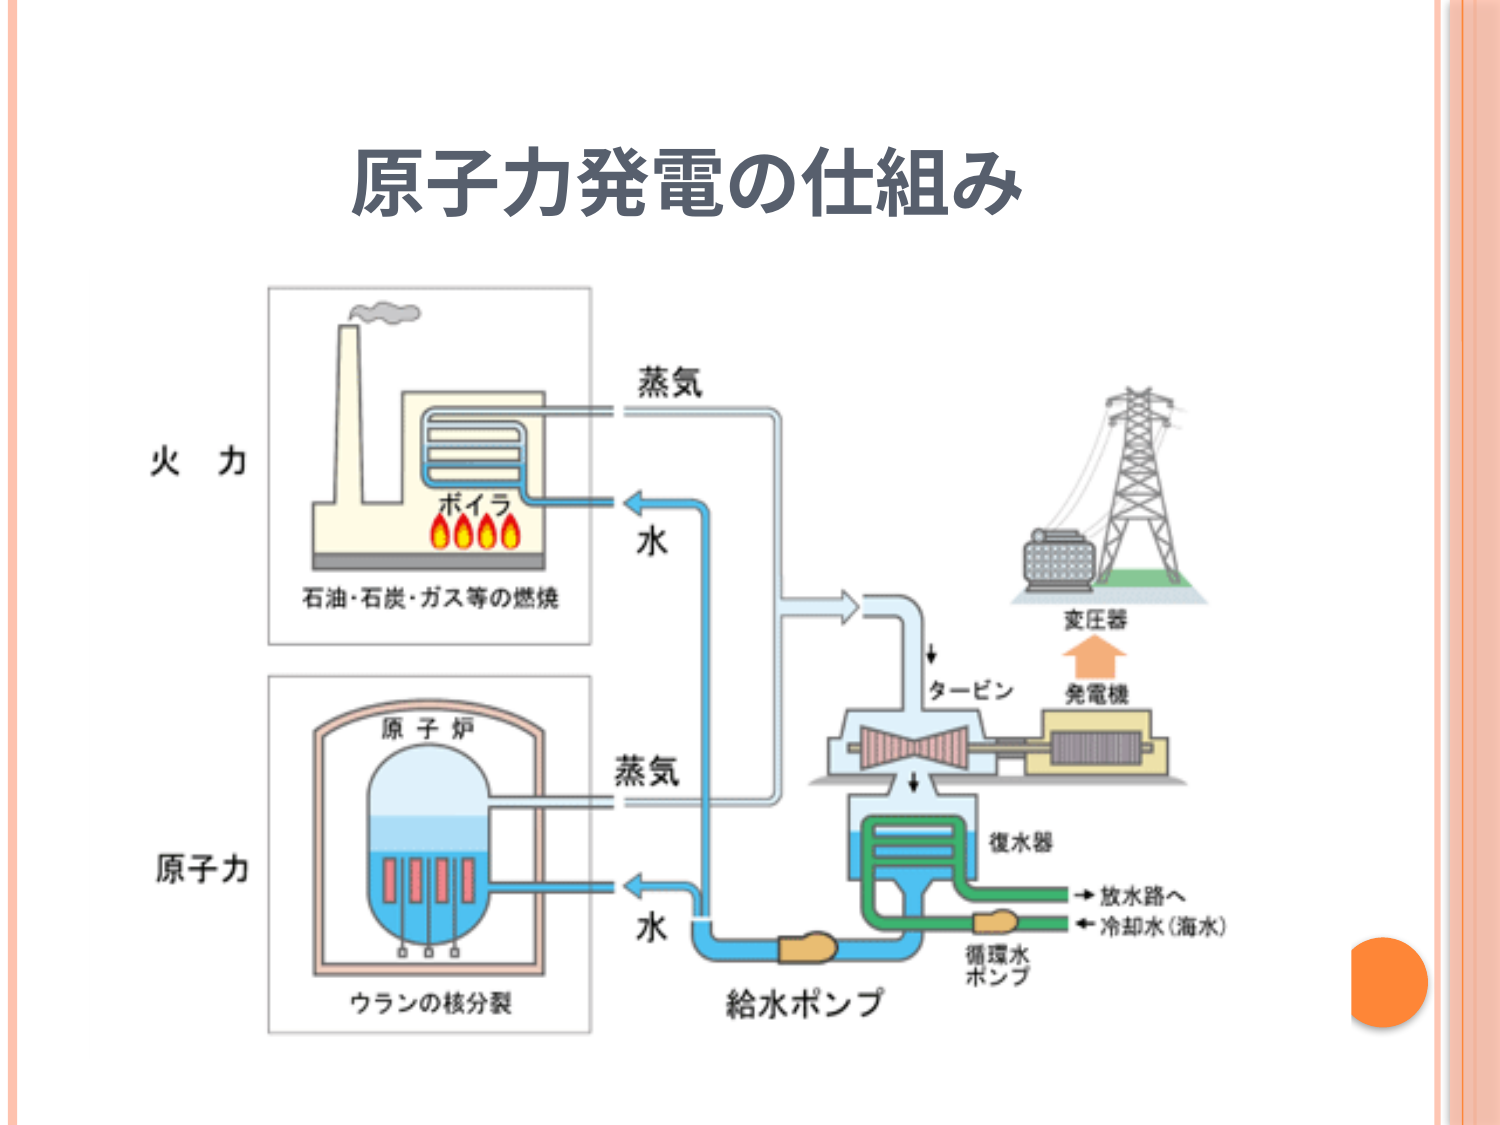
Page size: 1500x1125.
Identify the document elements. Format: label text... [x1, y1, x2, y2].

picture [87, 268, 1352, 1060]
title 原子力発電の仕組み [75, 45, 1300, 233]
